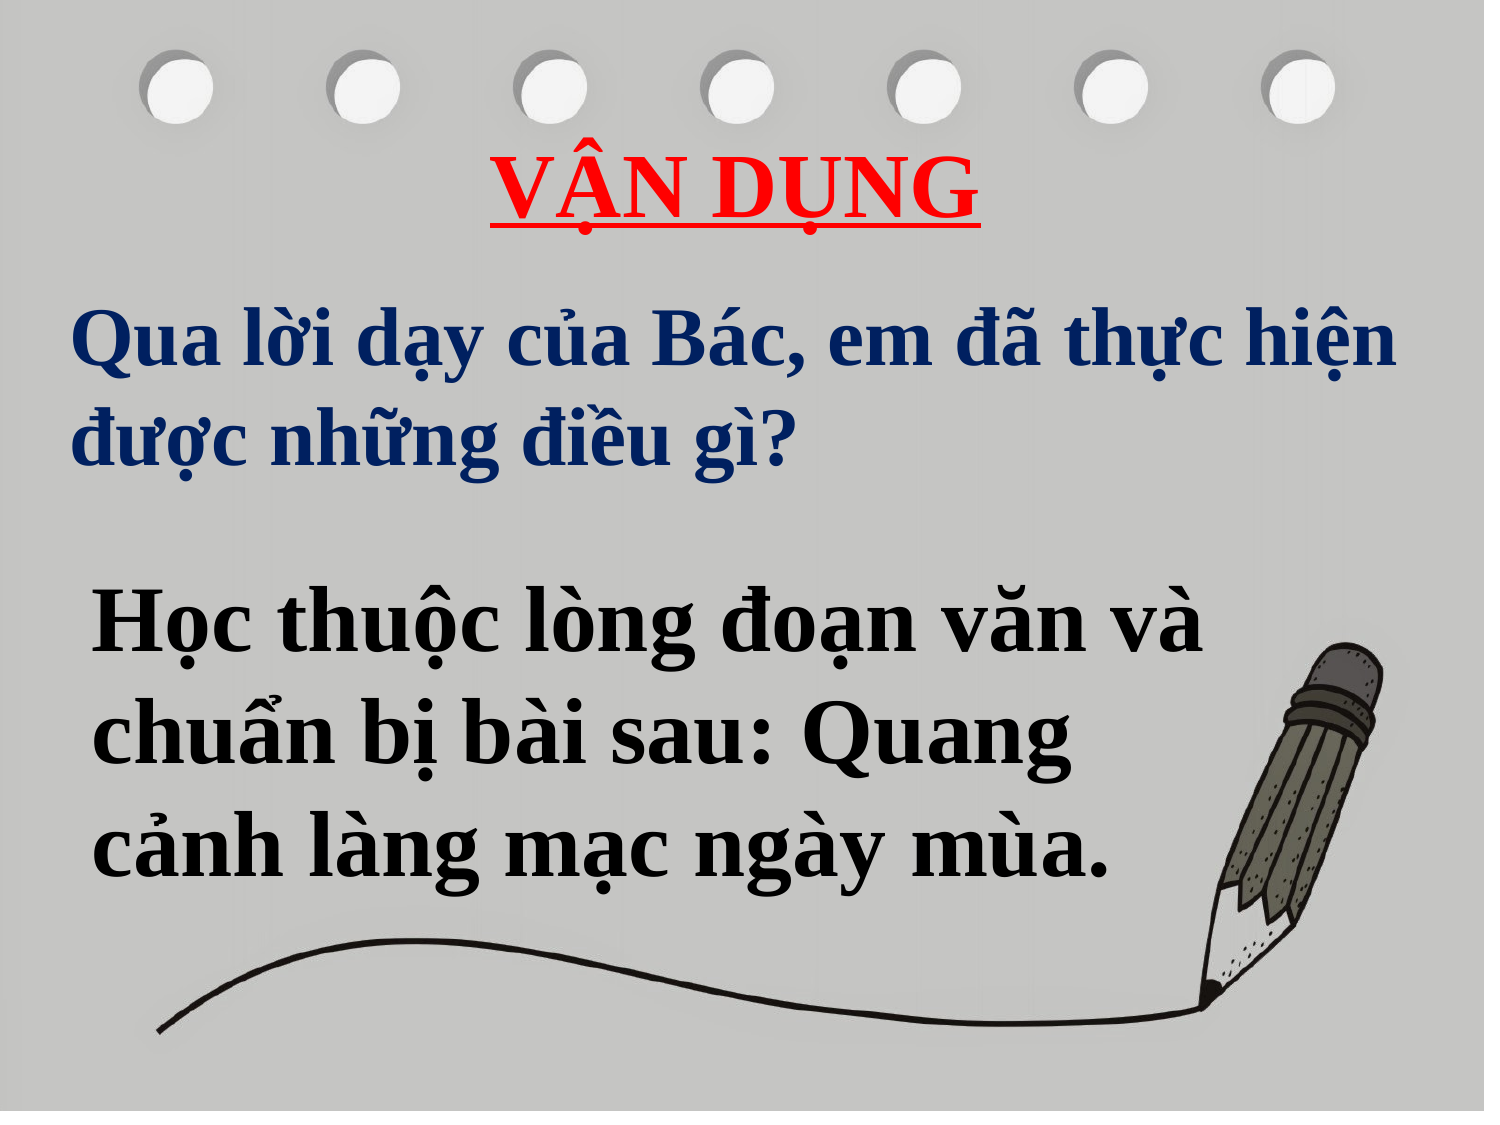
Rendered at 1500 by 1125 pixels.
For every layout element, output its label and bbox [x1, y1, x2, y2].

list [0, 0, 1484, 1111]
